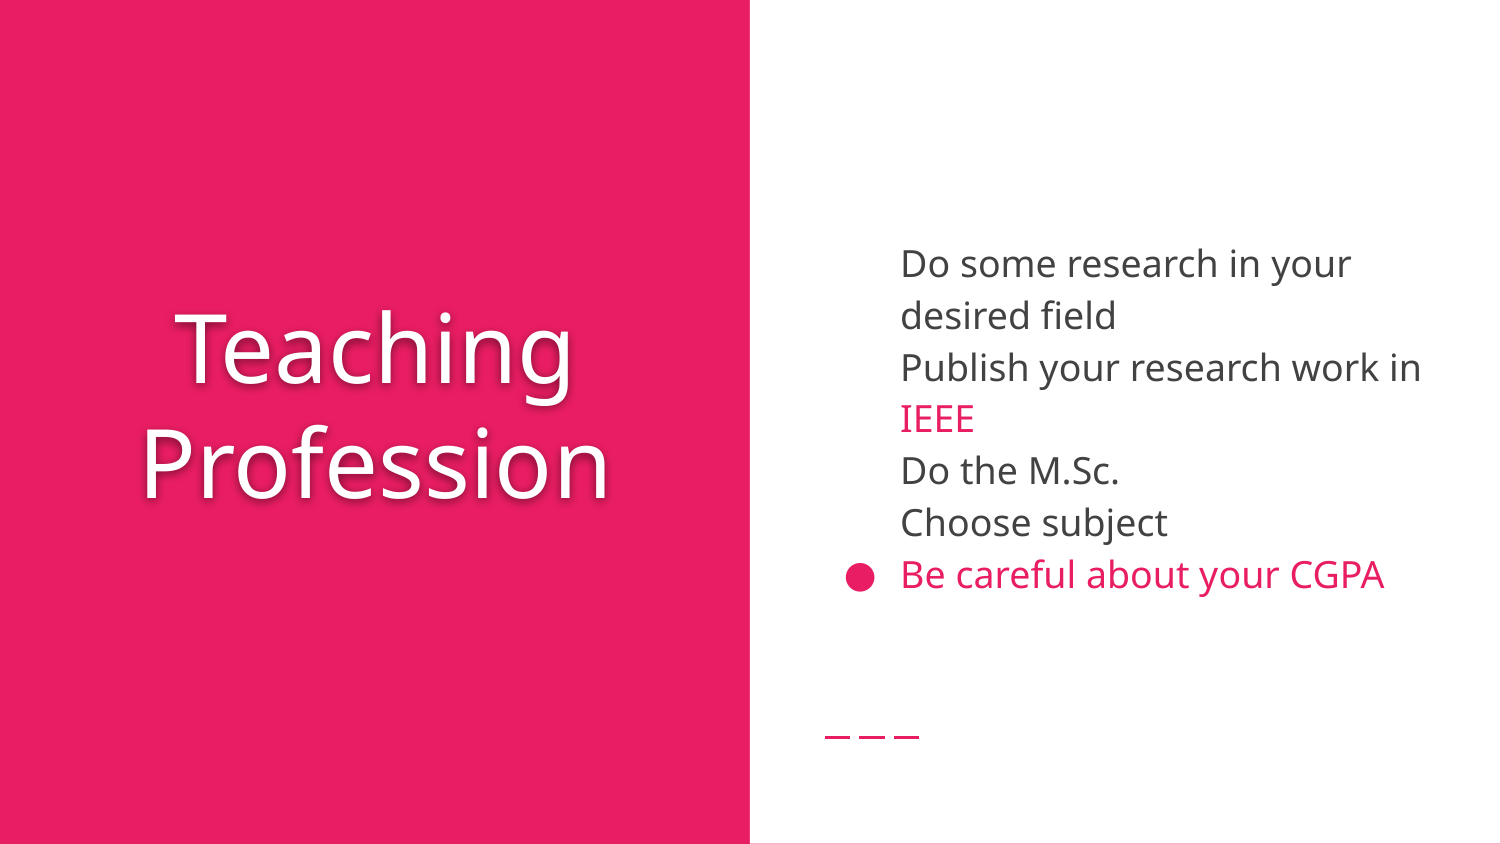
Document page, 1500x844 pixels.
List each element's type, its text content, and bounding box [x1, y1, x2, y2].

list Do some research in your desired field Publish your research work in IEEE Do the M.Sc. Choose subject Be careful about your CGPA [810, 162, 1440, 667]
title Teaching Profession [43, 239, 708, 533]
